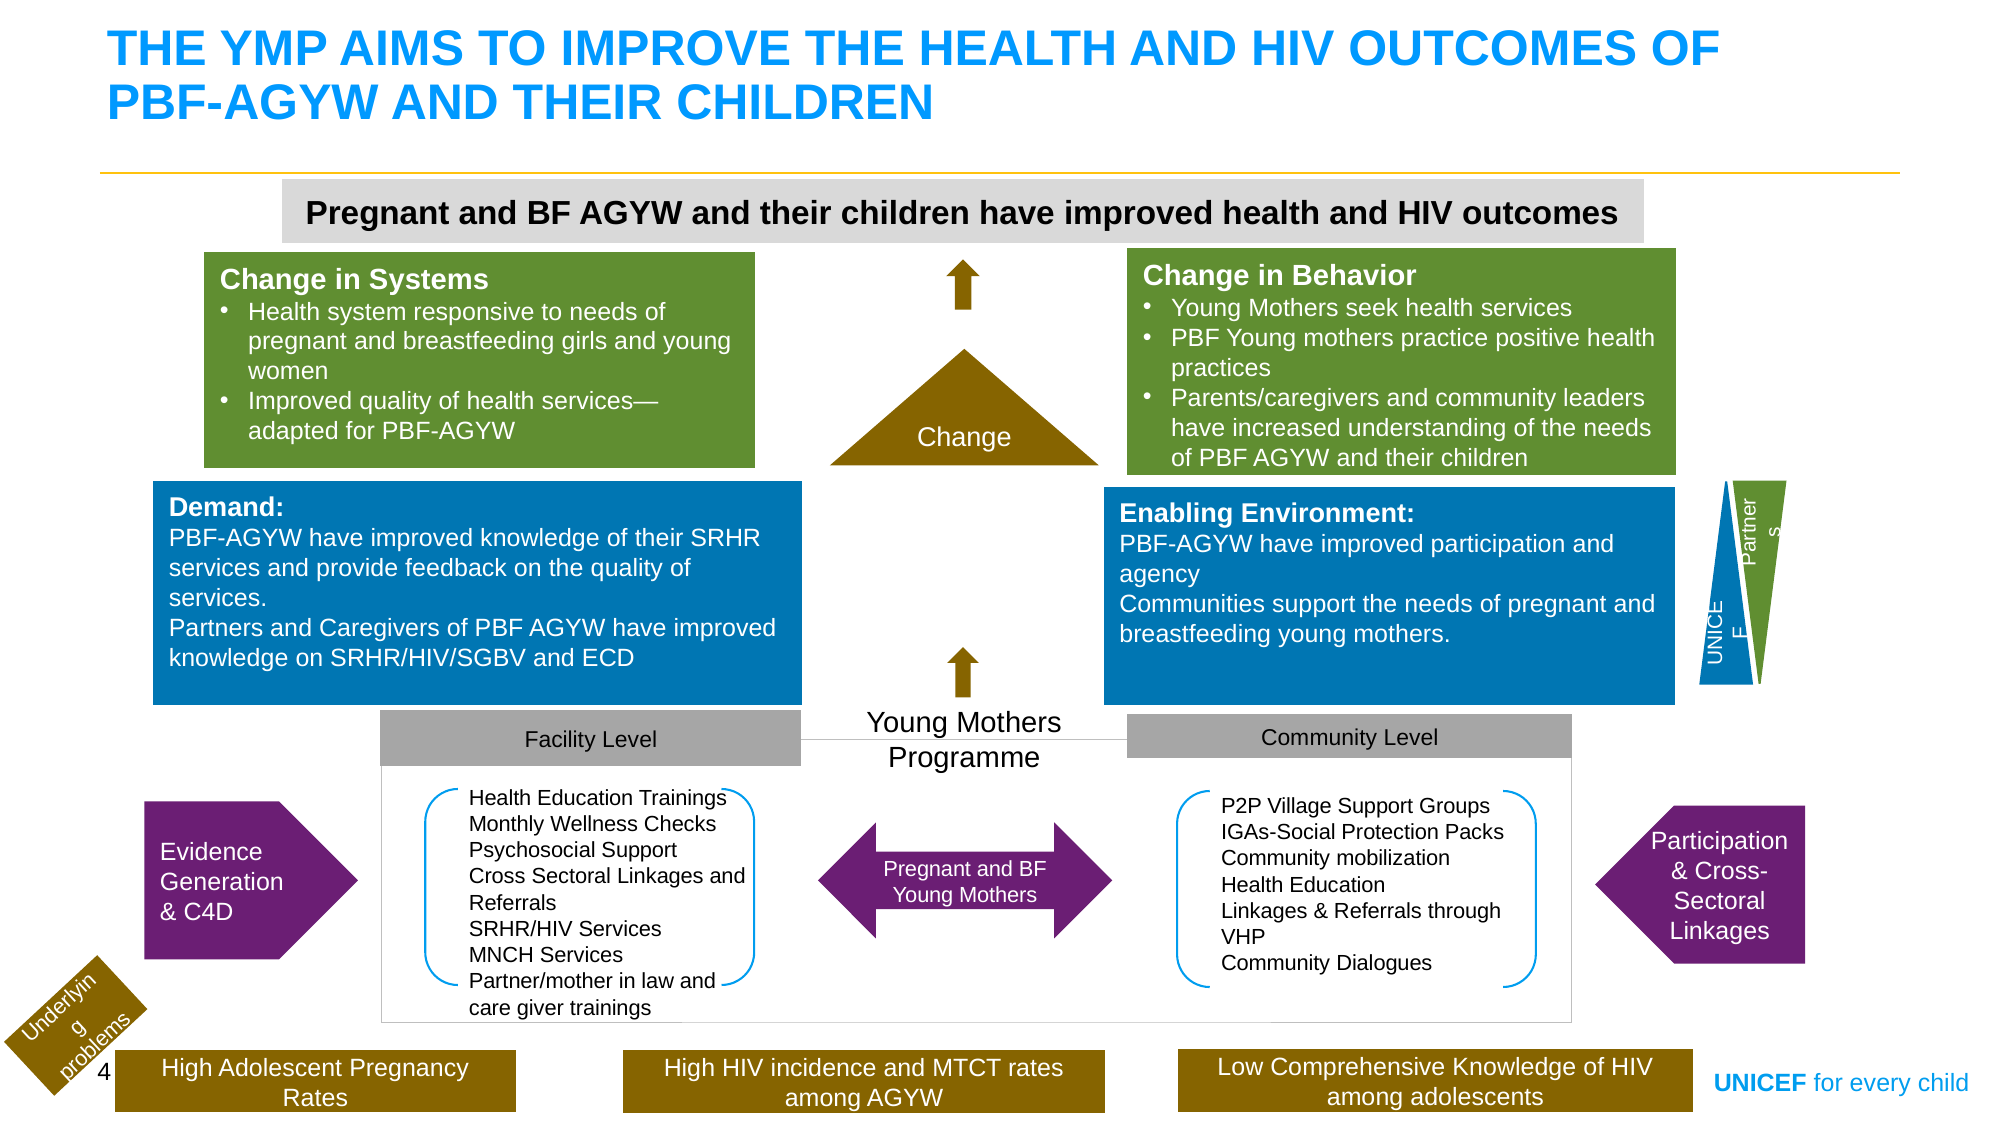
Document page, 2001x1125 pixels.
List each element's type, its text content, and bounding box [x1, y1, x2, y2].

text_box [1145, 788, 1476, 829]
title THE YMP AIMS TO IMPROVE THE HEALTH AND HIV OUTCOMES OF PBF-AGYW AND THEIR CHILDREN [91, 0, 1861, 155]
text_box Health Education Trainings Monthly Wellness Checks Psychosocial Support Cross Sectoral Linkages and Referrals SRHR/HIV Services MNCH Services Partner/mother in law and care giver trainings [454, 776, 767, 1027]
text_box Change in Systems Health system responsive to needs of pregnant and breastfeeding girls and young women Improved quality of health services—adapted for PBF-AGYW [204, 252, 755, 468]
text_box High Adolescent Pregnancy Rates [115, 1050, 516, 1112]
text_box [946, 259, 980, 310]
text_box Participation & Cross-Sectoral Linkages [1595, 805, 1806, 964]
text_box [947, 647, 979, 698]
text_box UNICEF [1699, 481, 1754, 685]
text_box Pregnant and BF Young Mothers [817, 822, 1113, 939]
text_box UNICEF for every child [1693, 1051, 1990, 1112]
text_box [424, 788, 454, 986]
text_box Pregnant and BF AGYW and their children have improved health and HIV outcomes [282, 179, 1644, 243]
text_box [380, 738, 1572, 1023]
text_box Facility Level [380, 710, 801, 766]
text_box Young Mothers Programme [843, 723, 1085, 754]
text_box Demand: PBF-AGYW have improved knowledge of their SRHR services and provide feedback on the quality of services. Partners and Caregivers of PBF AGYW have improved knowledge on SRHR/HIV/SGBV and ECD [153, 481, 802, 705]
text_box Partners [1732, 480, 1787, 684]
text_box Low Comprehensive Knowledge of HIV among adolescents [1178, 1049, 1693, 1112]
text_box P2P Village Support Groups IGAs-Social Protection Packs Community mobilization Health Education Linkages & Referrals through VHP Community Dialogues [1206, 784, 1565, 983]
text_box Underlying problems [4, 955, 148, 1096]
text_box Enabling Environment: PBF-AGYW have improved participation and agency Communities support the needs of pregnant and breastfeeding young mothers. [1104, 487, 1675, 705]
text_box Change [829, 348, 1099, 466]
text_box High HIV incidence and MTCT rates among AGYW [623, 1050, 1105, 1113]
text_box Community Level [1127, 714, 1572, 758]
text_box [1176, 789, 1537, 989]
text_box Change in Behavior Young Mothers seek health services PBF Young mothers practice positive health practices Parents/caregivers and community leaders have increased understanding of the needs of PBF AGYW and their children [1127, 248, 1676, 475]
text_box Evidence Generation & C4D [144, 801, 358, 960]
slide_number 4 [82, 1040, 549, 1101]
